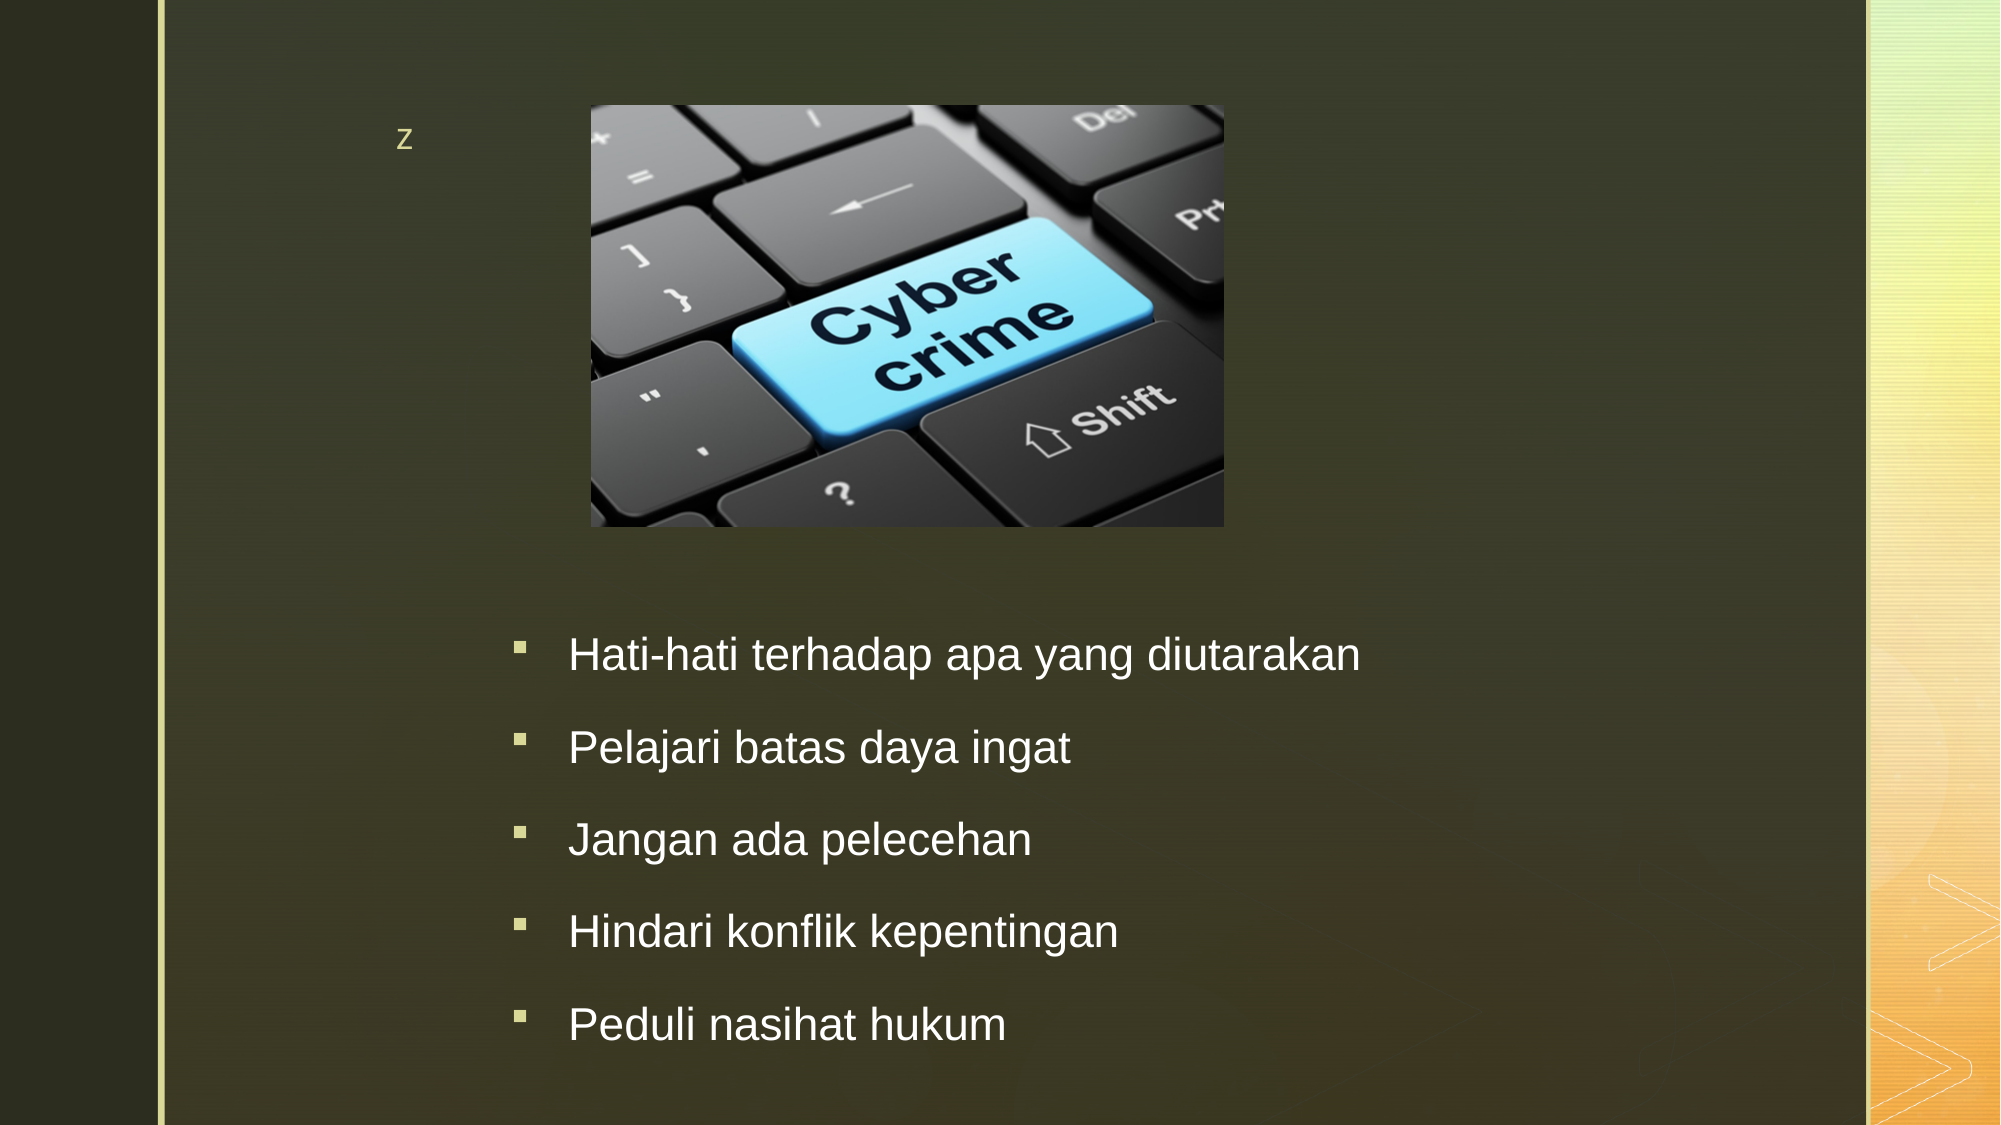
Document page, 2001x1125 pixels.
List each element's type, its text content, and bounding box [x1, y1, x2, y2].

picture [591, 105, 1225, 527]
list Hati-hati terhadap apa yang diutarakan Pelajari batas daya ingat Jangan ada pelecehan Hindari konflik kepentingan Peduli nasihat hukum [495, 606, 1455, 1059]
picture [1871, 0, 2001, 1125]
